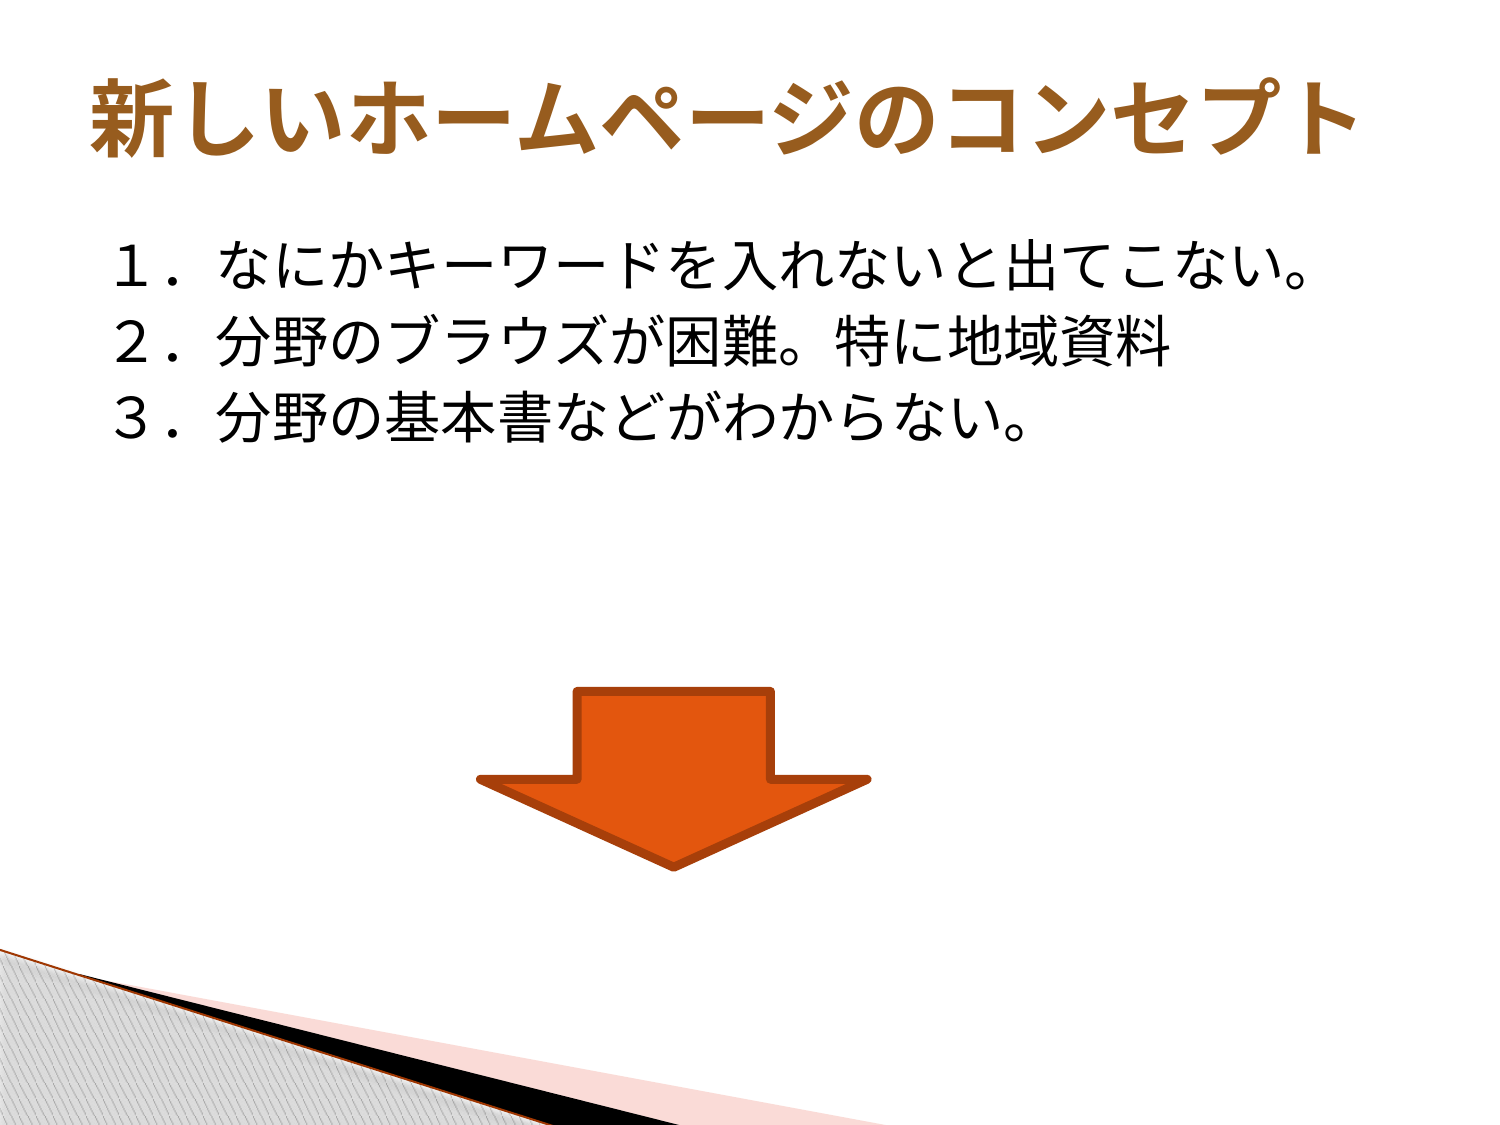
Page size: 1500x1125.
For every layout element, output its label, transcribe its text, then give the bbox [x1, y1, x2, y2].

text_box [475, 686, 872, 872]
title 新しいホームページのコンセプト [75, 45, 1454, 188]
list １．なにかキーワードを入れないと出てこない。 ２．分野のブラウズが困難。特に地域資料 ３．分野の基本書などがわからない。 [70, 222, 1430, 528]
